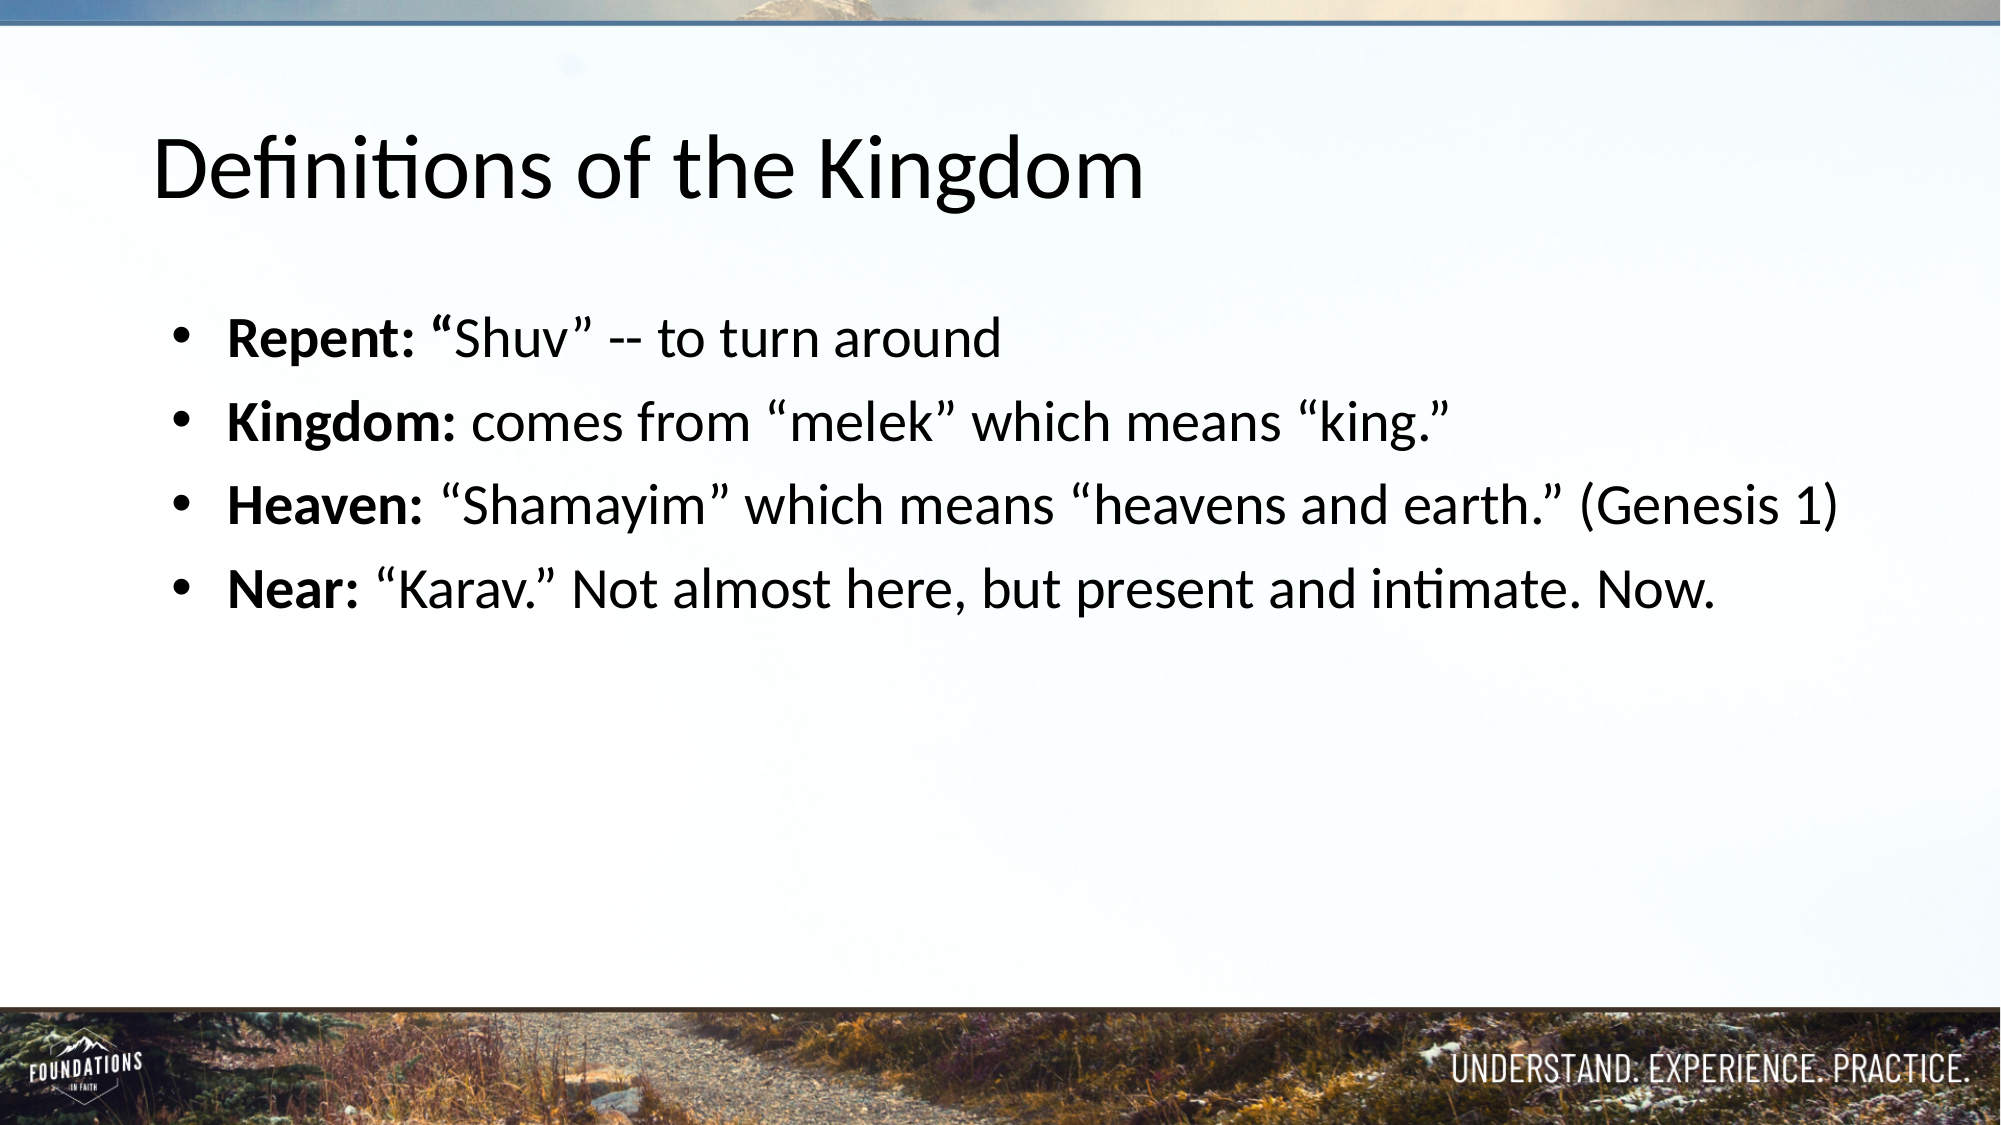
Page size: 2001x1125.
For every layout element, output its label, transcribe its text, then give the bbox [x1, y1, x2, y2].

title Definitions of the Kingdom [137, 59, 1863, 278]
picture [0, 0, 2001, 1125]
list Repent: “Shuv” -- to turn around Kingdom: comes from “melek” which means “king.” Heaven: “Shamayim” which means “heavens and earth.” (Genesis 1) Near: “Karav.” Not almost here, but present and intimate. Now. [137, 299, 1863, 1014]
